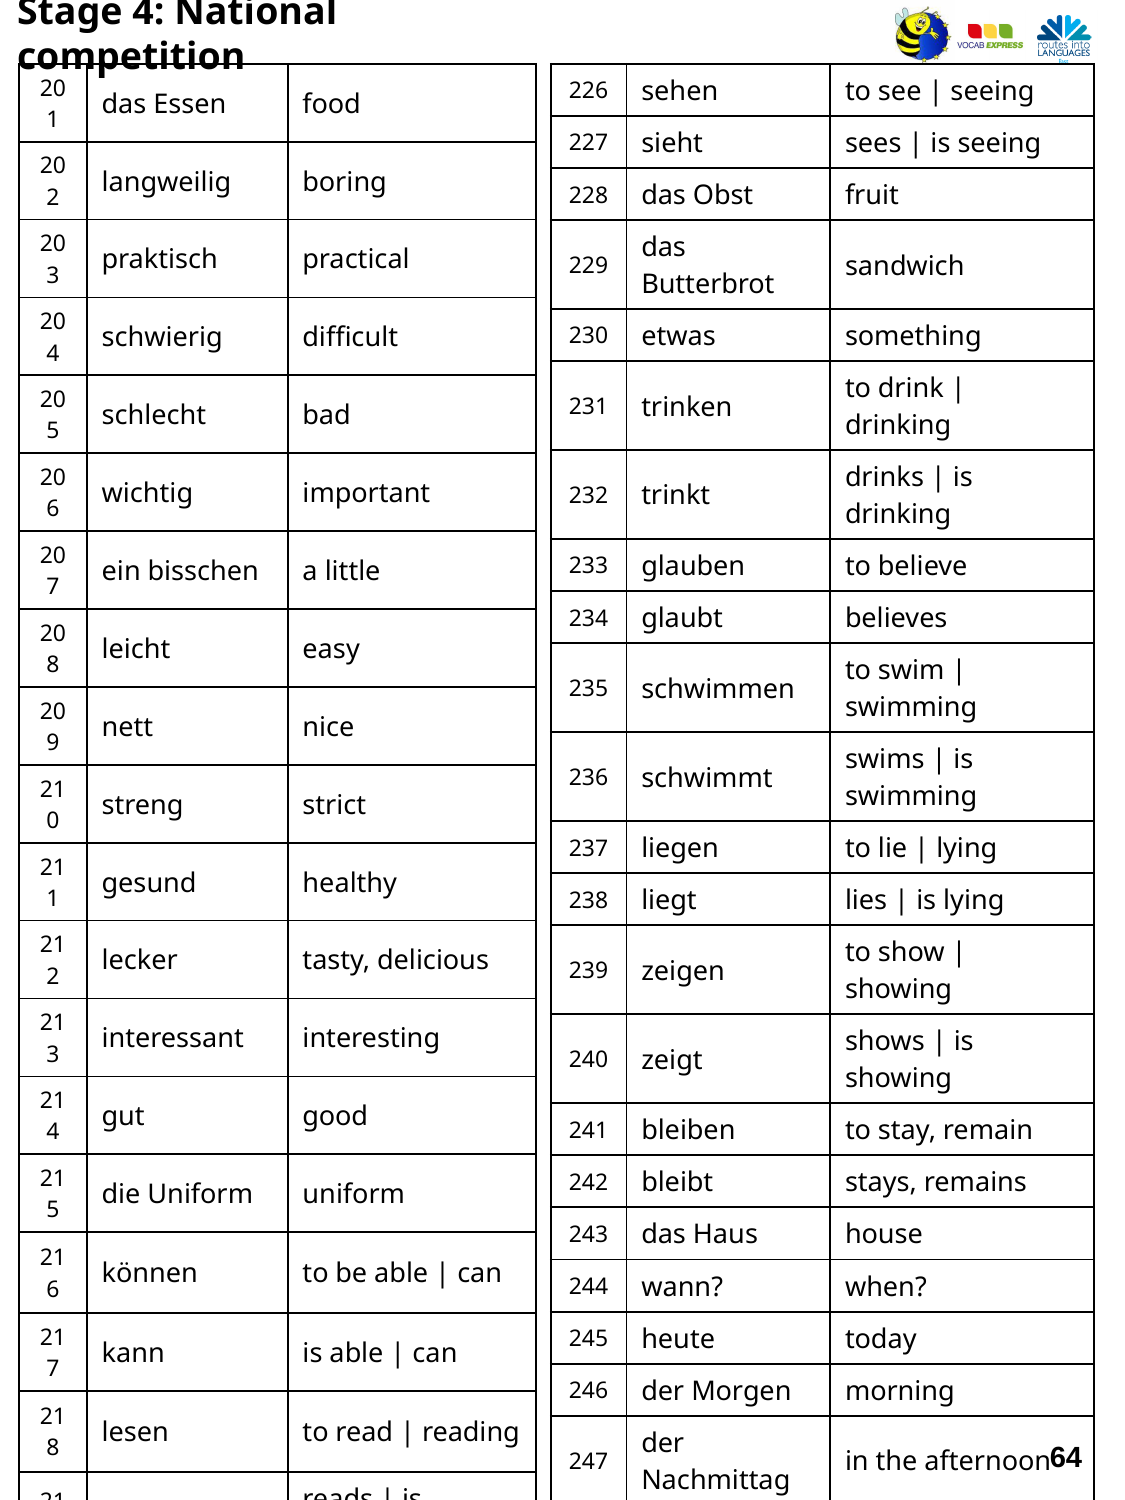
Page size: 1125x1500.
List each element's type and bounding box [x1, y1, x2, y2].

table_cell [831, 310, 1093, 360]
table_cell [831, 169, 1093, 219]
table_cell [289, 1077, 535, 1153]
table_cell [289, 1473, 535, 1500]
table_cell [88, 376, 287, 452]
table_cell [20, 921, 86, 998]
table_cell [627, 310, 829, 360]
table_cell [88, 688, 287, 764]
table_cell [20, 688, 86, 764]
table_cell [289, 844, 535, 920]
table_cell [20, 766, 86, 842]
table_cell [831, 221, 1093, 308]
table_cell [88, 454, 287, 530]
table_cell [552, 169, 626, 219]
table_cell [289, 454, 535, 530]
table_cell [20, 143, 86, 219]
table_cell [88, 298, 287, 374]
table_cell [831, 1015, 1093, 1102]
table_cell [552, 540, 626, 590]
table_cell [289, 688, 535, 764]
table_cell [552, 362, 626, 449]
table_cell [831, 592, 1093, 642]
table_cell [20, 532, 86, 608]
table_cell [88, 610, 287, 686]
table_cell [289, 766, 535, 842]
table_cell [20, 999, 86, 1076]
table_cell [289, 220, 535, 297]
table_cell [20, 220, 86, 297]
table_cell [20, 1314, 86, 1390]
table_header [627, 65, 829, 115]
table_cell [627, 1015, 829, 1102]
table_cell [627, 822, 829, 872]
table_cell [20, 1233, 86, 1312]
table_cell [552, 117, 626, 167]
title [2, 0, 577, 105]
table_cell [88, 1314, 287, 1390]
table_cell [627, 874, 829, 924]
table_cell [20, 1473, 86, 1500]
table_cell [20, 1077, 86, 1153]
table_cell [831, 1156, 1093, 1206]
table_cell [552, 451, 626, 538]
slide_number [834, 1430, 1098, 1500]
table_cell [552, 221, 626, 308]
table_cell [20, 298, 86, 374]
table_cell [88, 1233, 287, 1312]
table_header [289, 105, 535, 141]
table_cell [289, 298, 535, 374]
table_cell [20, 454, 86, 530]
table_cell [289, 610, 535, 686]
table_cell [20, 610, 86, 686]
table_cell [289, 143, 535, 219]
table_cell [88, 1392, 287, 1471]
table_cell [289, 376, 535, 452]
table_cell [831, 1417, 1093, 1500]
table_cell [627, 221, 829, 308]
table_cell [627, 451, 829, 538]
table_cell [831, 1365, 1093, 1415]
table_cell [831, 1208, 1093, 1259]
table_cell [289, 1155, 535, 1231]
table_cell [831, 1260, 1093, 1311]
table_cell [627, 1260, 829, 1311]
table_cell [627, 362, 829, 449]
table_cell [289, 1233, 535, 1312]
table_cell [289, 1314, 535, 1390]
table_cell [552, 1104, 626, 1154]
table_cell [552, 1208, 626, 1259]
table_cell [88, 143, 287, 219]
table_cell [20, 1392, 86, 1471]
table_cell [88, 220, 287, 297]
table_cell [831, 362, 1093, 449]
table_cell [20, 376, 86, 452]
table_cell [552, 1365, 626, 1415]
table_cell [552, 592, 626, 642]
table_cell [627, 540, 829, 590]
table_cell [831, 451, 1093, 538]
table_cell [831, 926, 1093, 1013]
table_cell [627, 1313, 829, 1363]
table_header [88, 105, 287, 141]
table_cell [627, 926, 829, 1013]
table_cell [831, 822, 1093, 872]
table_cell [552, 1015, 626, 1102]
table_cell [552, 644, 626, 731]
table_cell [552, 310, 626, 360]
table_cell [88, 532, 287, 608]
table_cell [831, 733, 1093, 820]
table_cell [831, 117, 1093, 167]
table_cell [20, 1155, 86, 1231]
table_cell [289, 999, 535, 1076]
table_cell [88, 1155, 287, 1231]
picture [890, 0, 1098, 69]
table_cell [289, 532, 535, 608]
table_cell [627, 644, 829, 731]
table_header [20, 105, 86, 141]
table_cell [88, 921, 287, 998]
table_cell [627, 1365, 829, 1415]
table_cell [552, 1260, 626, 1311]
table_cell [627, 169, 829, 219]
table_cell [552, 1417, 626, 1500]
table_cell [831, 1104, 1093, 1154]
table_cell [627, 1156, 829, 1206]
table_cell [627, 1208, 829, 1259]
table_cell [552, 1156, 626, 1206]
table_cell [20, 844, 86, 920]
table_cell [627, 733, 829, 820]
table_cell [88, 1473, 287, 1500]
table_cell [627, 1417, 829, 1500]
table_cell [88, 766, 287, 842]
table_header [552, 65, 626, 115]
table_cell [289, 1392, 535, 1471]
table_header [831, 65, 1093, 115]
table_cell [289, 921, 535, 998]
table_cell [627, 1104, 829, 1154]
table_cell [88, 1077, 287, 1153]
table_cell [552, 926, 626, 1013]
table_cell [552, 874, 626, 924]
table_cell [627, 117, 829, 167]
table_cell [831, 644, 1093, 731]
table_cell [88, 844, 287, 920]
table_cell [552, 822, 626, 872]
table_cell [831, 540, 1093, 590]
table_cell [88, 999, 287, 1076]
table_cell [831, 1313, 1093, 1363]
table_cell [831, 874, 1093, 924]
table_cell [552, 1313, 626, 1363]
table_cell [552, 733, 626, 820]
table_cell [627, 592, 829, 642]
